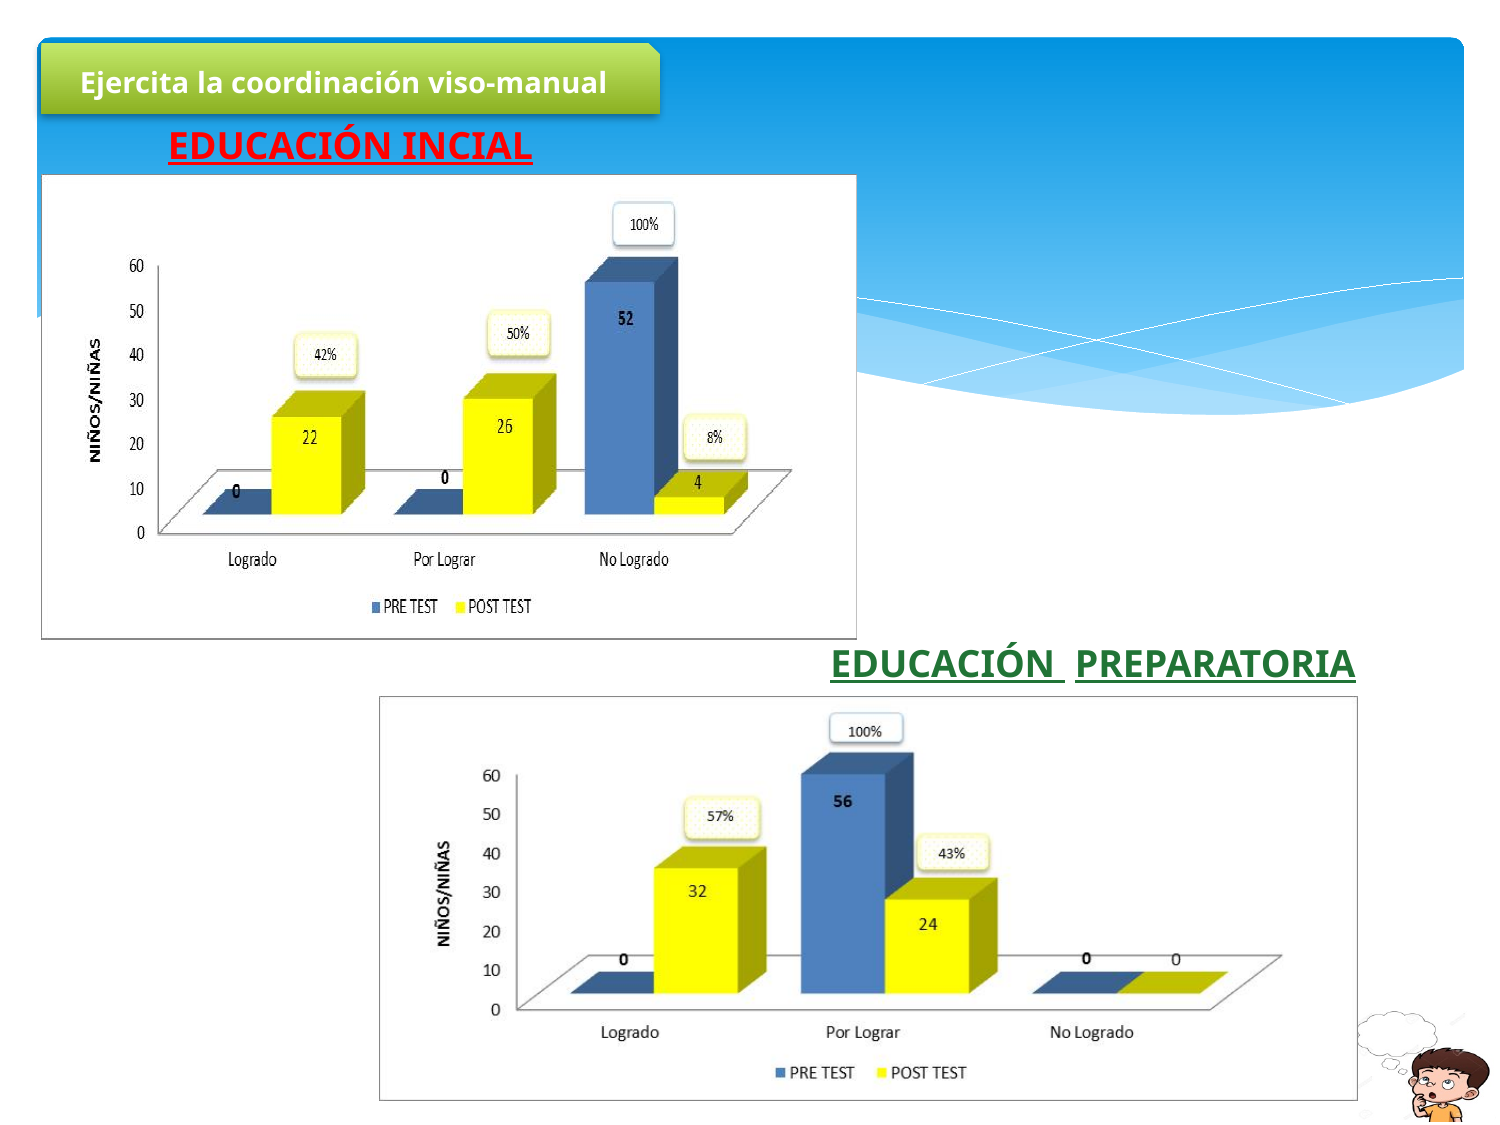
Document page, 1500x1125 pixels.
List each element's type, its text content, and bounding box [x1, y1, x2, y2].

picture [378, 696, 1497, 1122]
picture [41, 174, 857, 641]
text_box EDUCACIÓN INCIAL [153, 114, 549, 172]
text_box Ejercita la coordinación viso-manual [41, 42, 661, 115]
text_box EDUCACIÓN PREPARATORIA [815, 632, 1381, 693]
